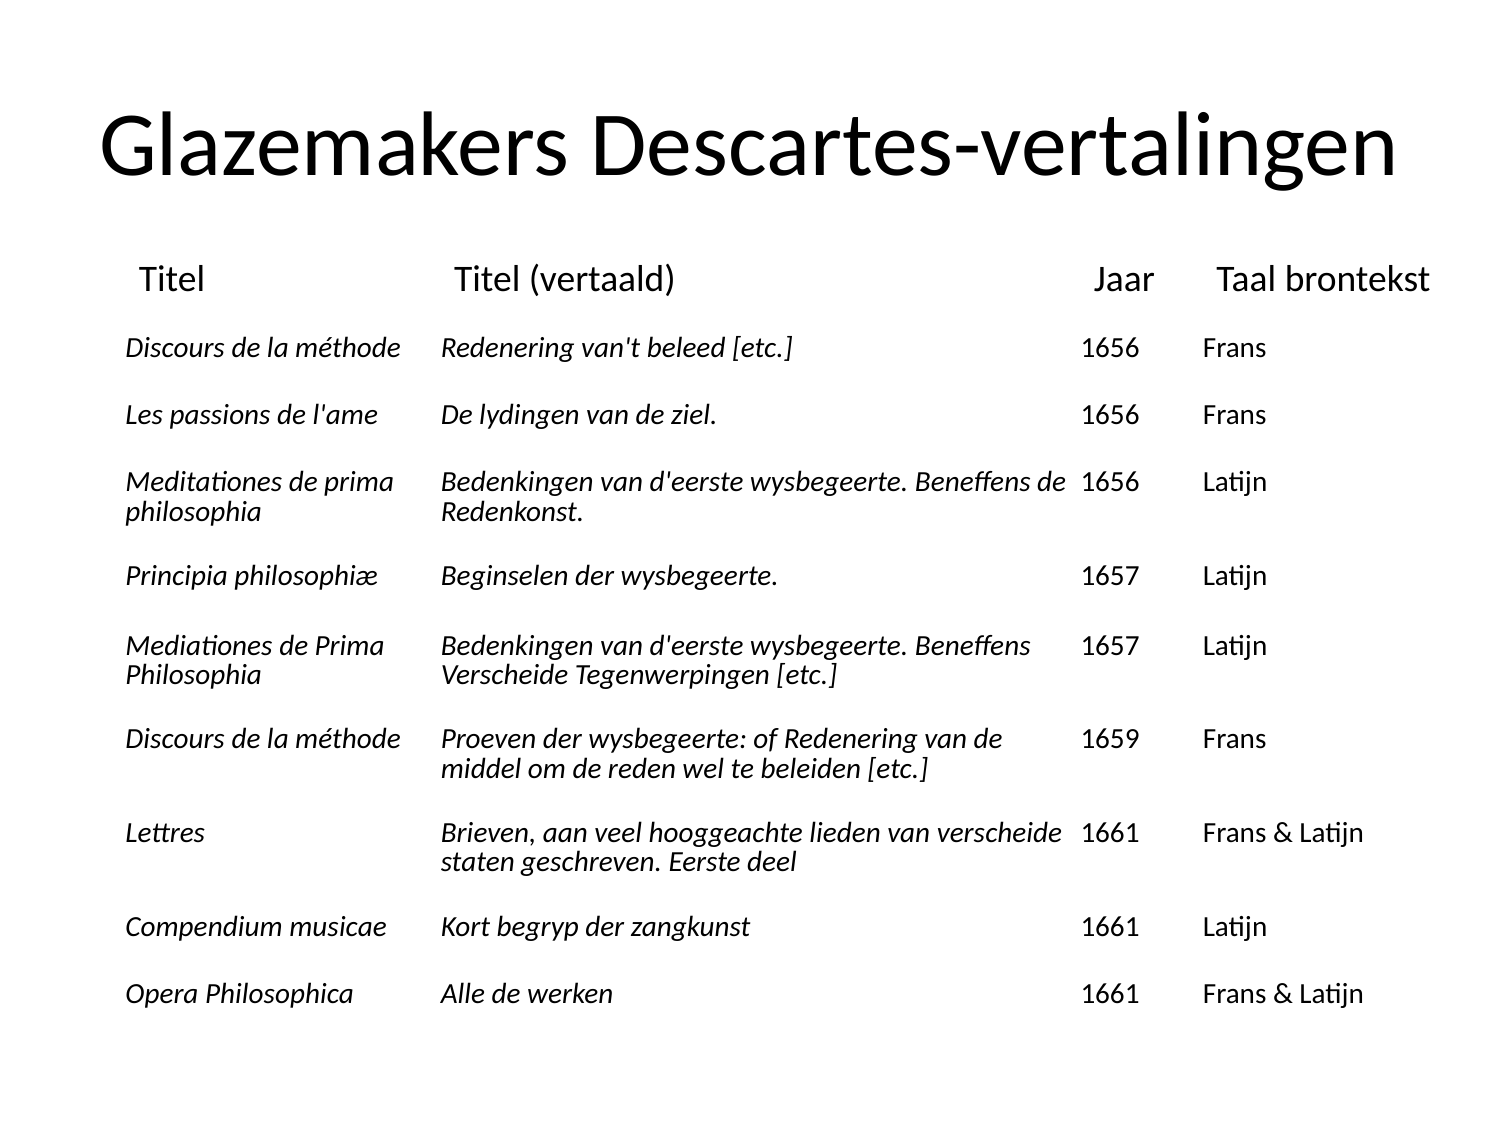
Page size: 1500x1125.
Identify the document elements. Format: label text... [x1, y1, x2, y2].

table_cell 1659 [1079, 725, 1201, 819]
table_cell Latijn [1201, 632, 1459, 725]
table_cell 1656 [1079, 334, 1201, 401]
table_cell Frans [1201, 401, 1459, 468]
table_cell Compendium musicae [124, 913, 439, 979]
table_header Taal brontekst [1201, 256, 1459, 334]
table_cell Mediationes de Prima Philosophia [124, 632, 439, 725]
table_header Jaar [1079, 256, 1201, 334]
table_cell Frans & Latijn [1201, 819, 1459, 913]
table_cell Frans [1201, 725, 1459, 819]
table_cell Brieven, aan veel hooggeachte lieden van verscheide staten geschreven. Eerste deel [439, 819, 1079, 913]
table_cell 1656 [1079, 401, 1201, 468]
table_cell Opera Philosophica [124, 979, 439, 1046]
table_cell Proeven der wysbegeerte: of Redenering van de middel om de reden wel te beleiden [etc.] [439, 725, 1079, 819]
table_cell Lettres [124, 819, 439, 913]
table_cell 1656 [1079, 468, 1201, 562]
table_cell Kort begryp der zangkunst [439, 913, 1079, 979]
title Glazemakers Descartes-vertalingen [75, 45, 1425, 233]
table_cell Discours de la méthode [124, 725, 439, 819]
table_cell Frans & Latijn [1201, 979, 1459, 1046]
table_cell 1661 [1079, 913, 1201, 979]
table_cell 1661 [1079, 819, 1201, 913]
table_cell 1657 [1079, 632, 1201, 725]
table_cell Les passions de l'ame [124, 401, 439, 468]
table_cell Beginselen der wysbegeerte. [439, 562, 1079, 632]
table_cell Latijn [1201, 468, 1459, 562]
table_cell Alle de werken [439, 979, 1079, 1046]
table_cell 1657 [1079, 562, 1201, 632]
table_header Titel [124, 256, 439, 334]
table_cell Bedenkingen van d'eerste wysbegeerte. Beneffens Verscheide Tegenwerpingen [etc.] [439, 632, 1079, 725]
table_cell Latijn [1201, 562, 1459, 632]
table_cell Latijn [1201, 913, 1459, 979]
table_cell De lydingen van de ziel. [439, 401, 1079, 468]
table_cell Bedenkingen van d'eerste wysbegeerte. Beneffens de Redenkonst. [439, 468, 1079, 562]
table_cell Redenering van't beleed [etc.] [439, 334, 1079, 401]
table_header Titel (vertaald) [439, 256, 1079, 334]
table_cell Meditationes de prima philosophia [124, 468, 439, 562]
table_cell Frans [1201, 334, 1459, 401]
table_cell Discours de la méthode [124, 334, 439, 401]
table_cell 1661 [1079, 979, 1201, 1046]
table_cell Principia philosophiæ [124, 562, 439, 632]
